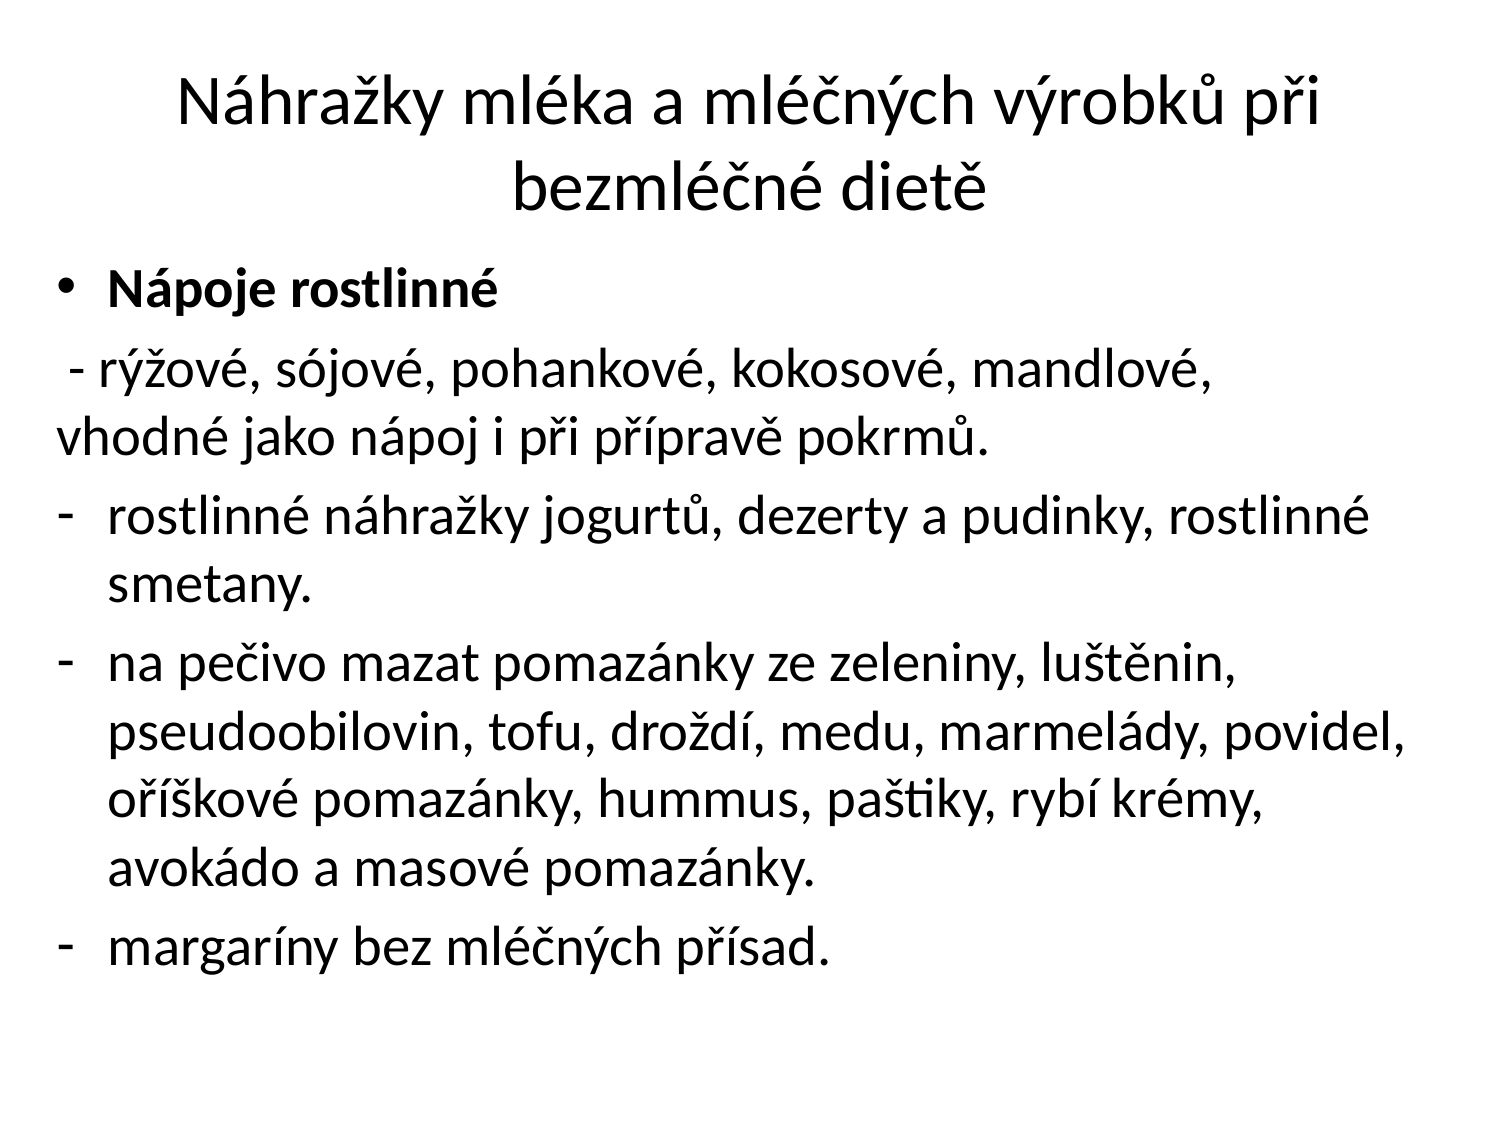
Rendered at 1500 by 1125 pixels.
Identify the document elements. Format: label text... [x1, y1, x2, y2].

title Náhražky mléka a mléčných výrobků při bezmléčné dietě [75, 45, 1425, 233]
list Nápoje rostlinné - rýžové, sójové, pohankové, kokosové, mandlové, vhodné jako nápoj i při přípravě pokrmů. rostlinné náhražky jogurtů, dezerty a pudinky, rostlinné smetany. na pečivo mazat pomazánky ze zeleniny, luštěnin, pseudoobilovin, tofu, droždí, medu, marmelády, povidel, oříškové pomazánky, hummus, paštiky, rybí krémy, avokádo a masové pomazánky. margaríny bez mléčných přísad. [41, 243, 1471, 986]
